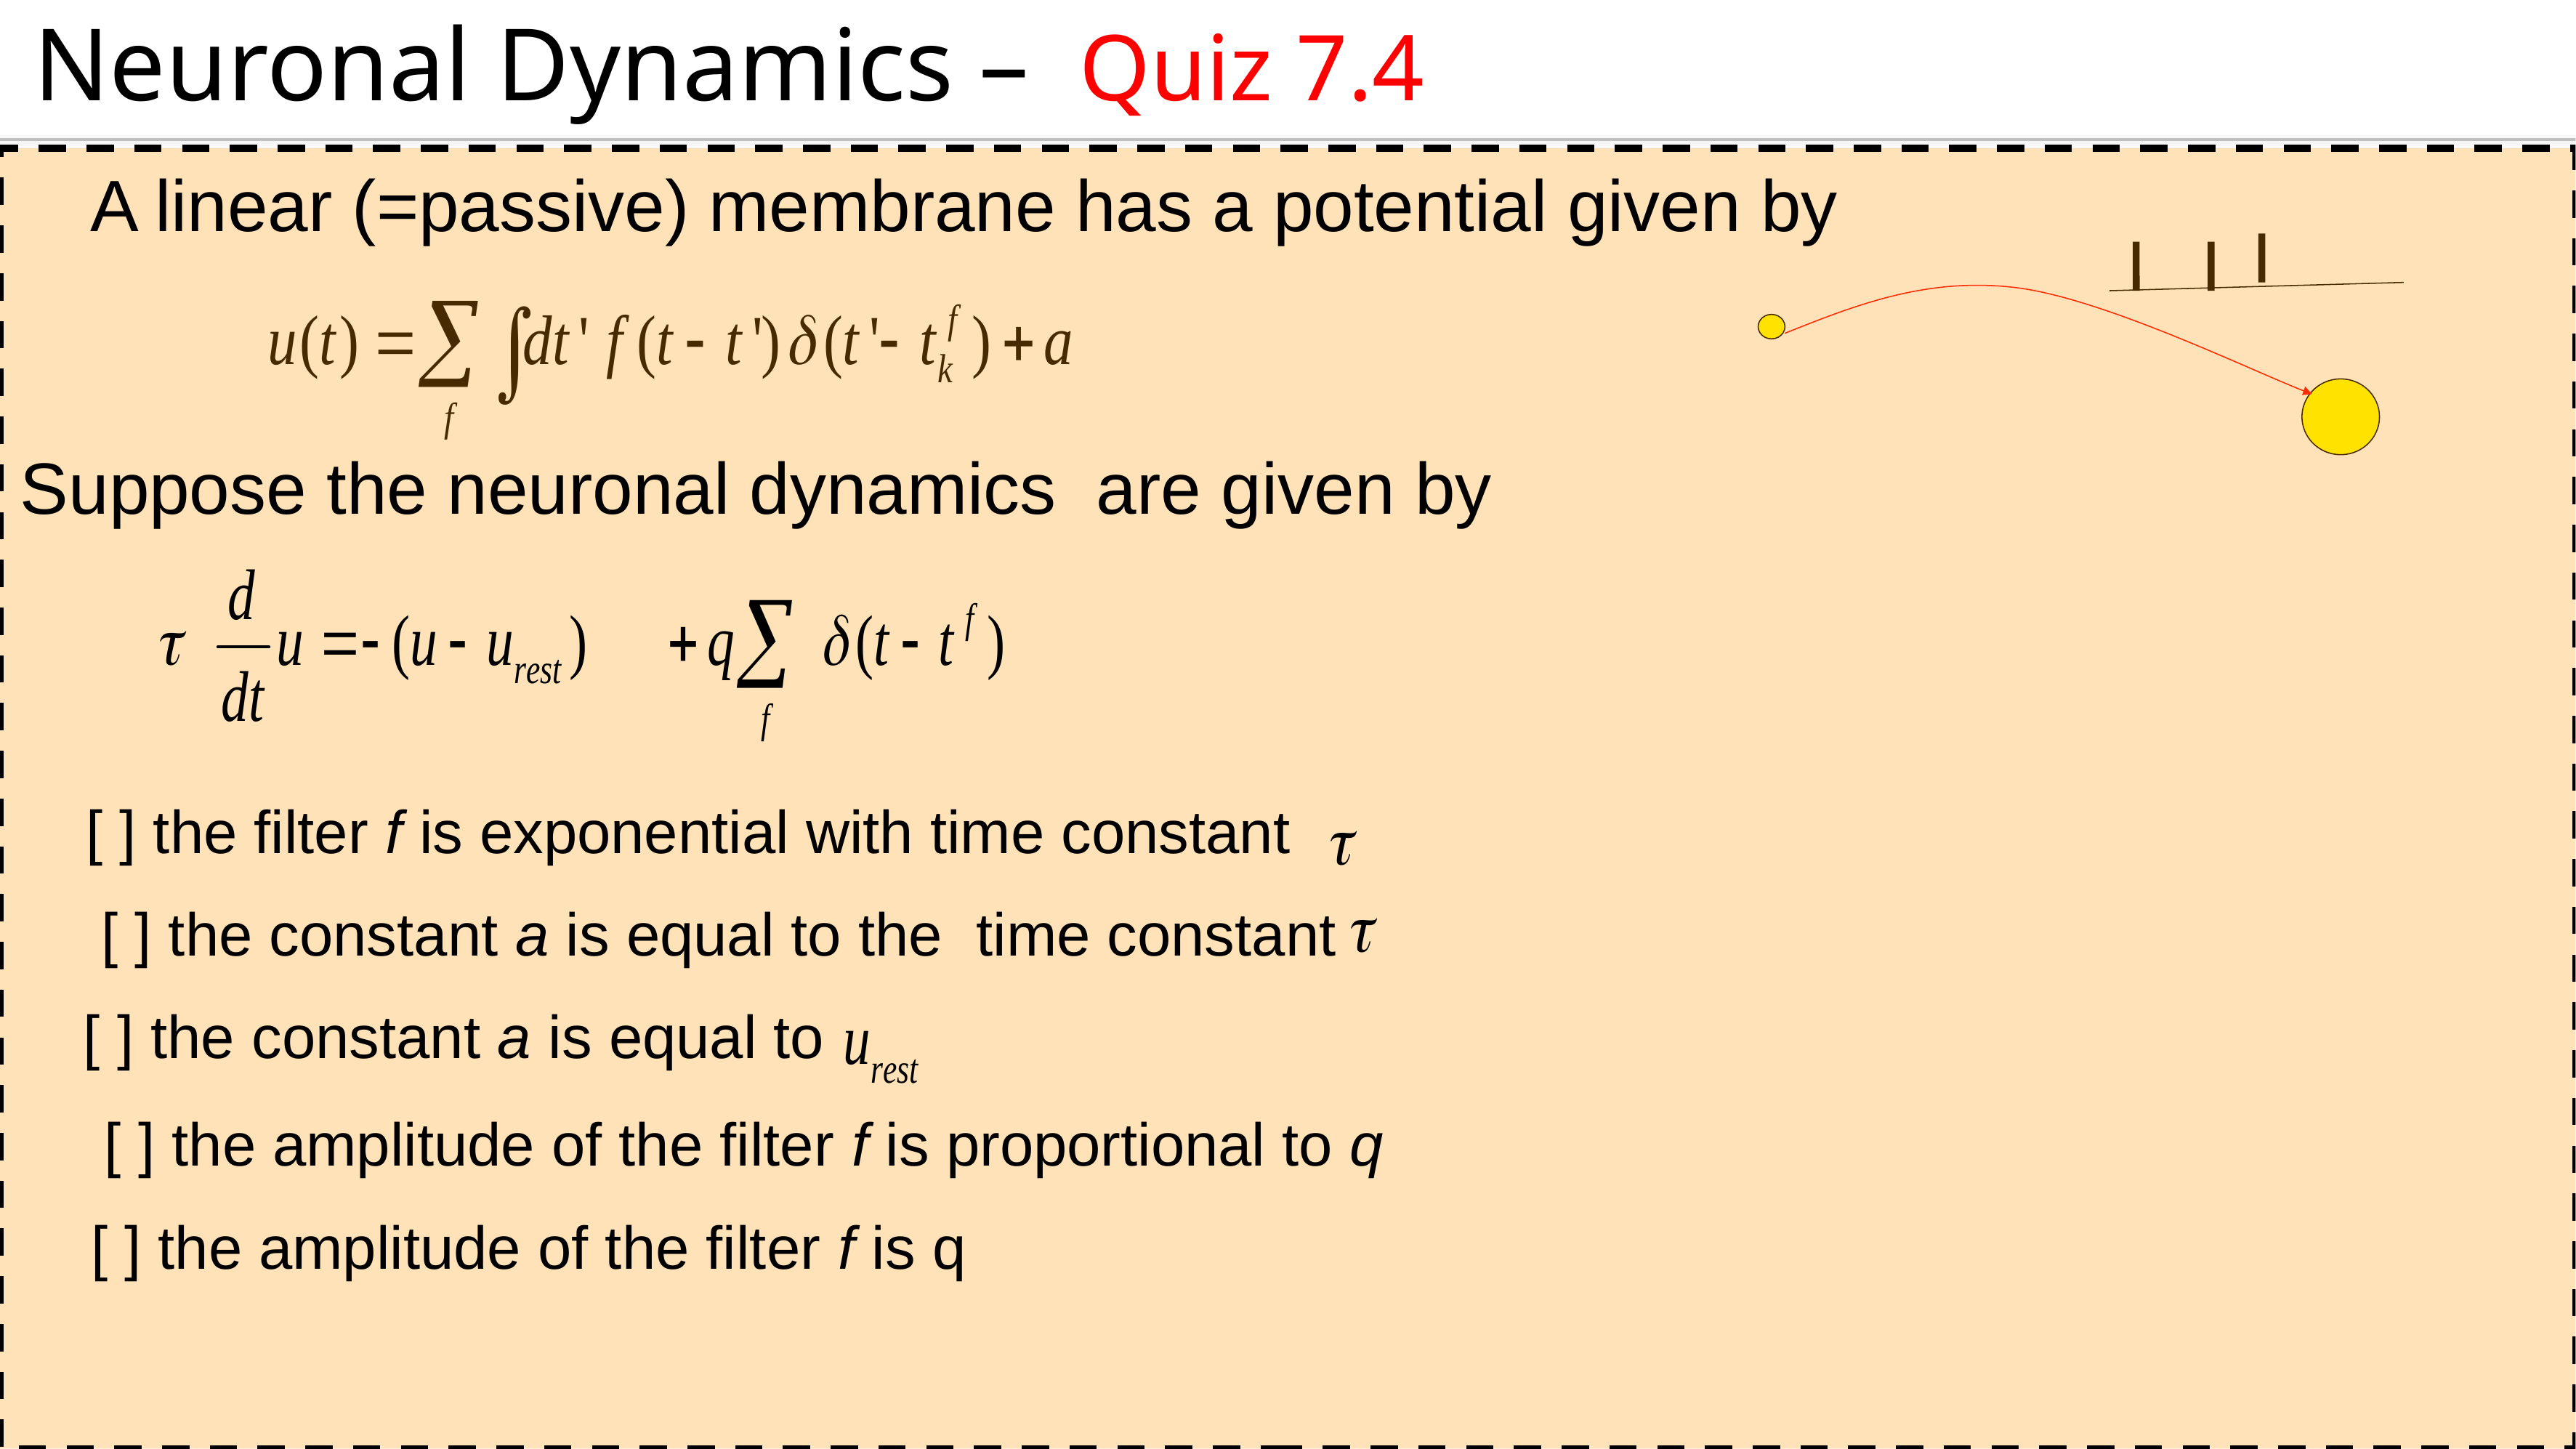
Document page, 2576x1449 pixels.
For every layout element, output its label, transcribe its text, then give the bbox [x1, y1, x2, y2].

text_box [1325, 787, 1385, 884]
text_box Neuronal Dynamics – Quiz 7.4 [23, 0, 2510, 137]
text_box [0, 148, 2576, 1449]
text_box [ ] the filter f is exponential with time constant [75, 787, 1319, 871]
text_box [836, 992, 933, 1101]
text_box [1344, 874, 1405, 971]
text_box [153, 551, 1035, 755]
text_box [ ] the amplitude of the filter f is proportional to q [94, 1100, 1395, 1184]
text_box Suppose the neuronal dynamics are given by [9, 435, 1503, 534]
text_box A linear (=passive) membrane has a potential given by [79, 153, 1851, 252]
text_box [ ] the constant a is equal to the time constant [90, 889, 1342, 974]
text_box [260, 282, 1084, 453]
text_box [ ] the constant a is equal to [73, 992, 835, 1076]
text_box [ ] the amplitude of the filter f is q [80, 1203, 994, 1286]
